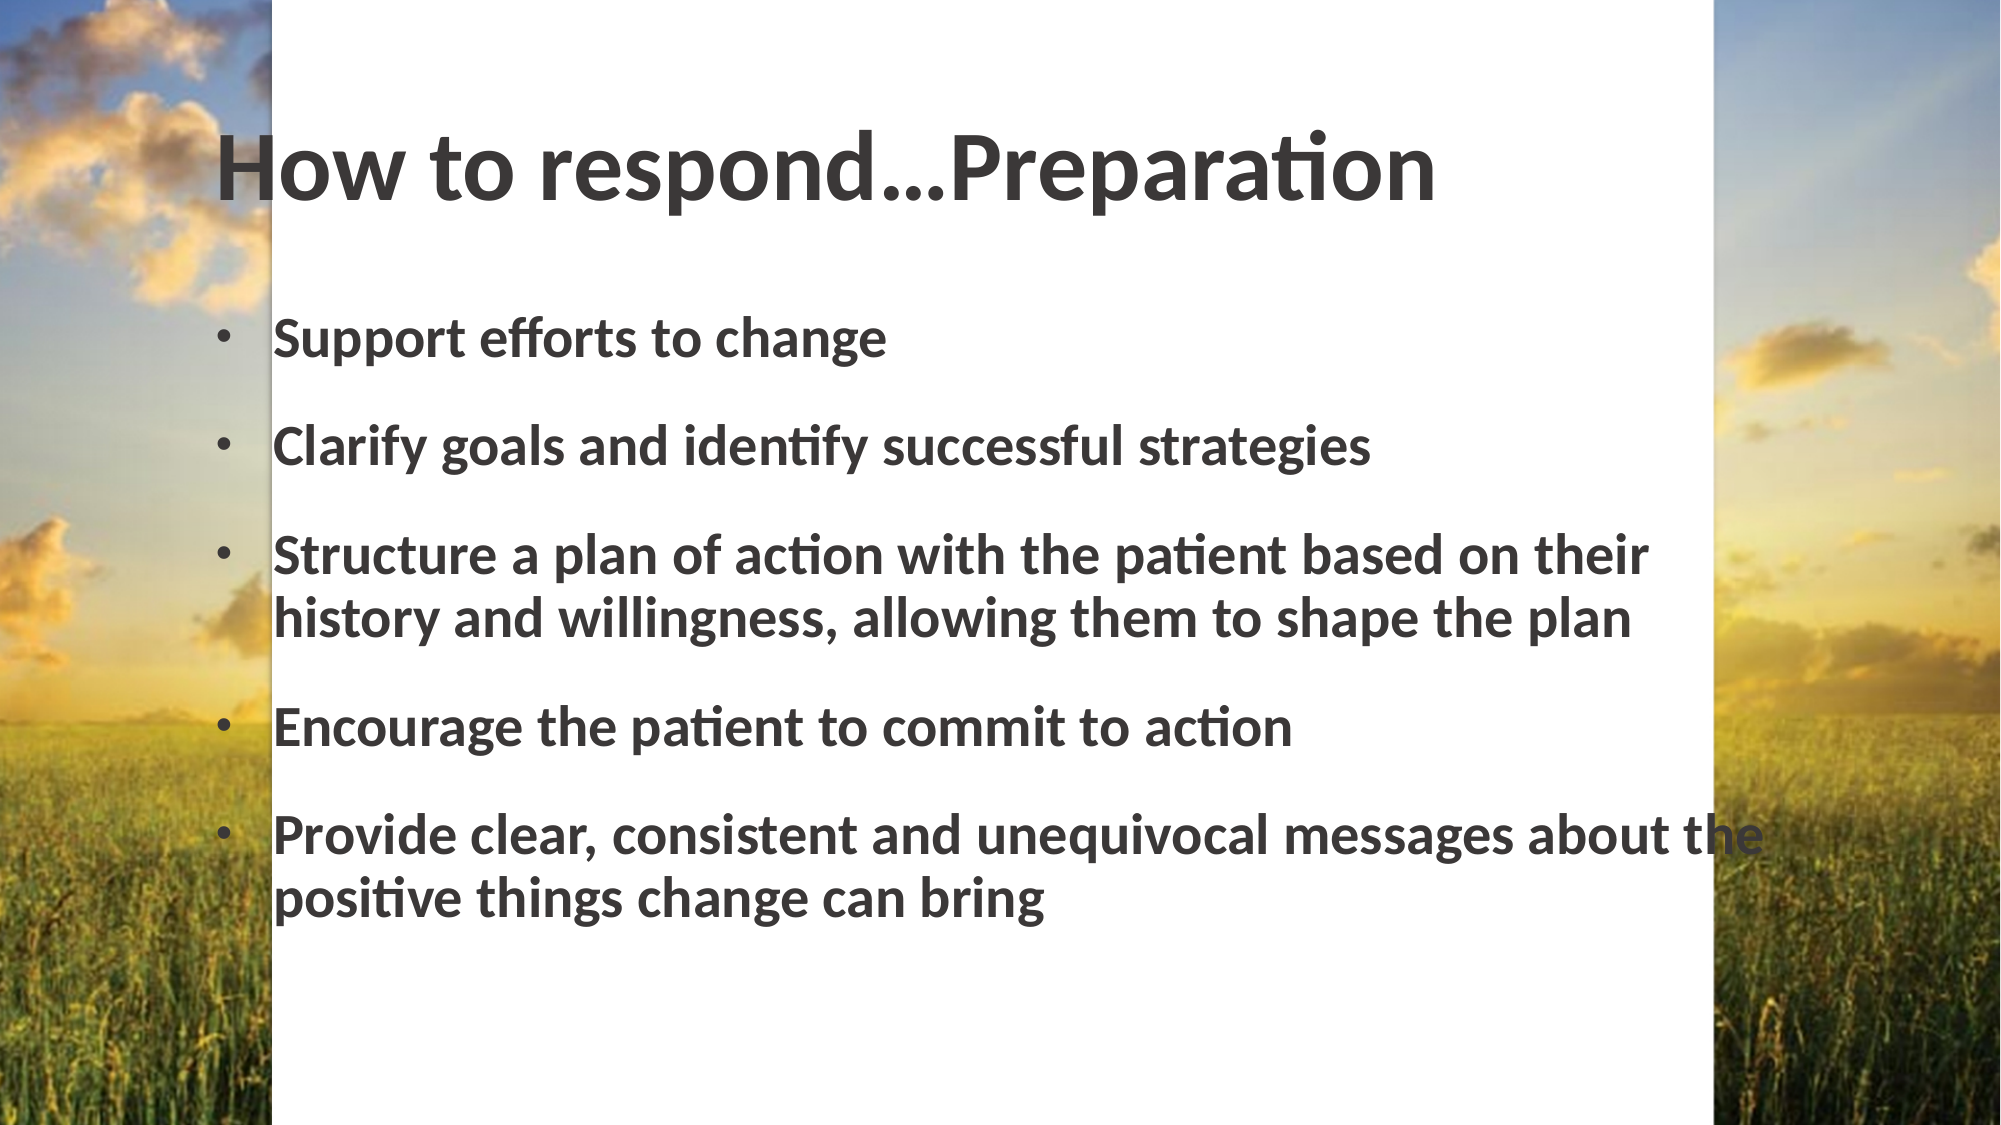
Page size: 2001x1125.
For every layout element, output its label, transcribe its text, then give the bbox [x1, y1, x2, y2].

list Support efforts to change Clarify goals and identify successful strategies Structure a plan of action with the patient based on their history and willingness, allowing them to shape the plan Encourage the patient to commit to action Provide clear, consistent and unequivocal messages about the positive things change can bring [200, 299, 1784, 1112]
picture [0, 0, 2001, 1125]
title How to respond…Preparation [200, 59, 1784, 278]
